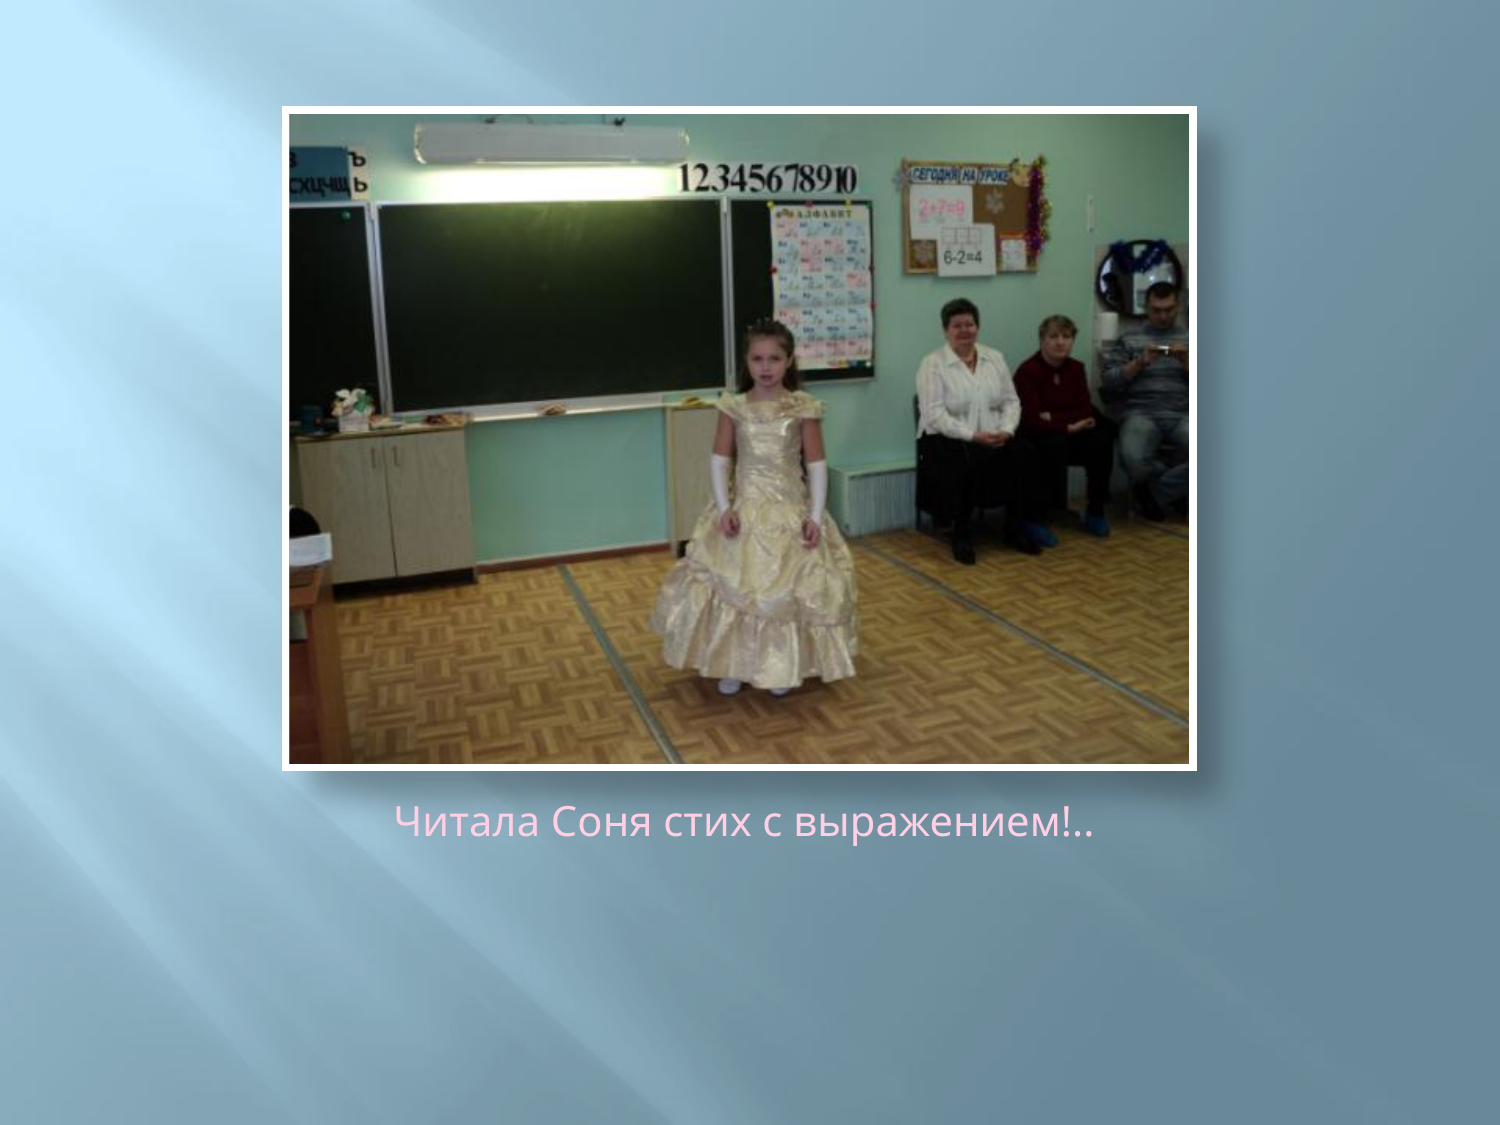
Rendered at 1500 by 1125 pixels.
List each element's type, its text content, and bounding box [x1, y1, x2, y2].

list Читала Соня стих с выражением!.. [294, 786, 1194, 1013]
picture [289, 113, 1190, 764]
